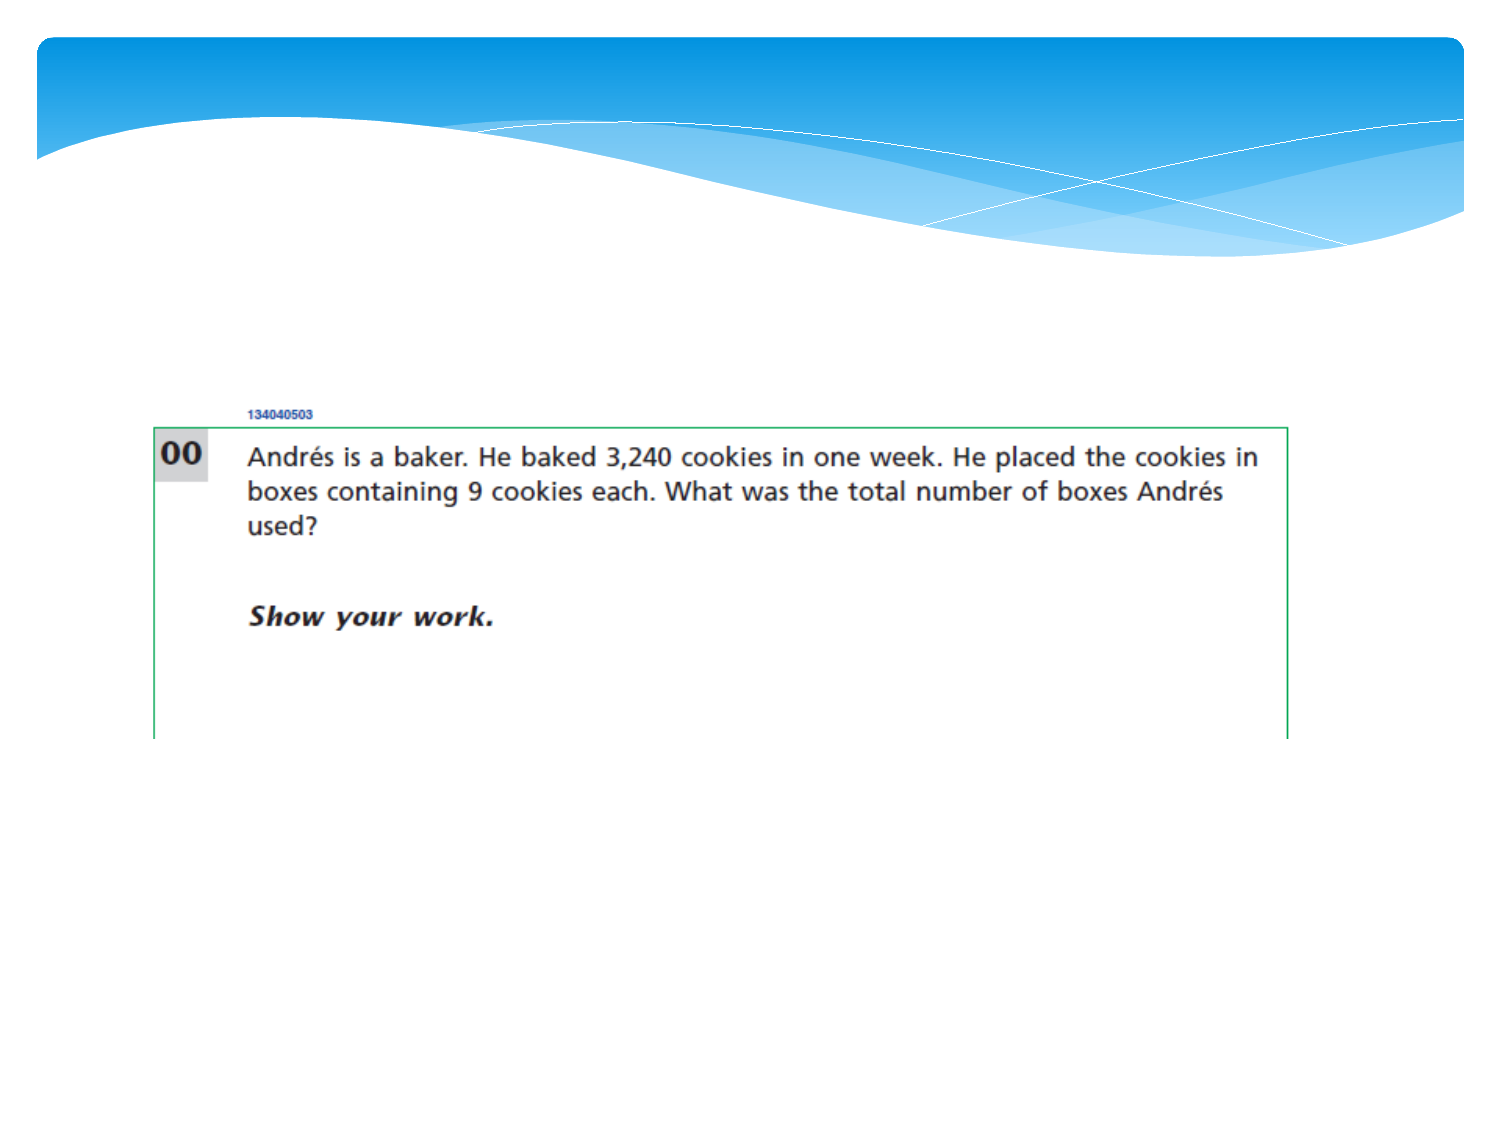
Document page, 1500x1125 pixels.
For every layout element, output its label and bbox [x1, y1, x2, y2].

picture [127, 385, 1373, 740]
